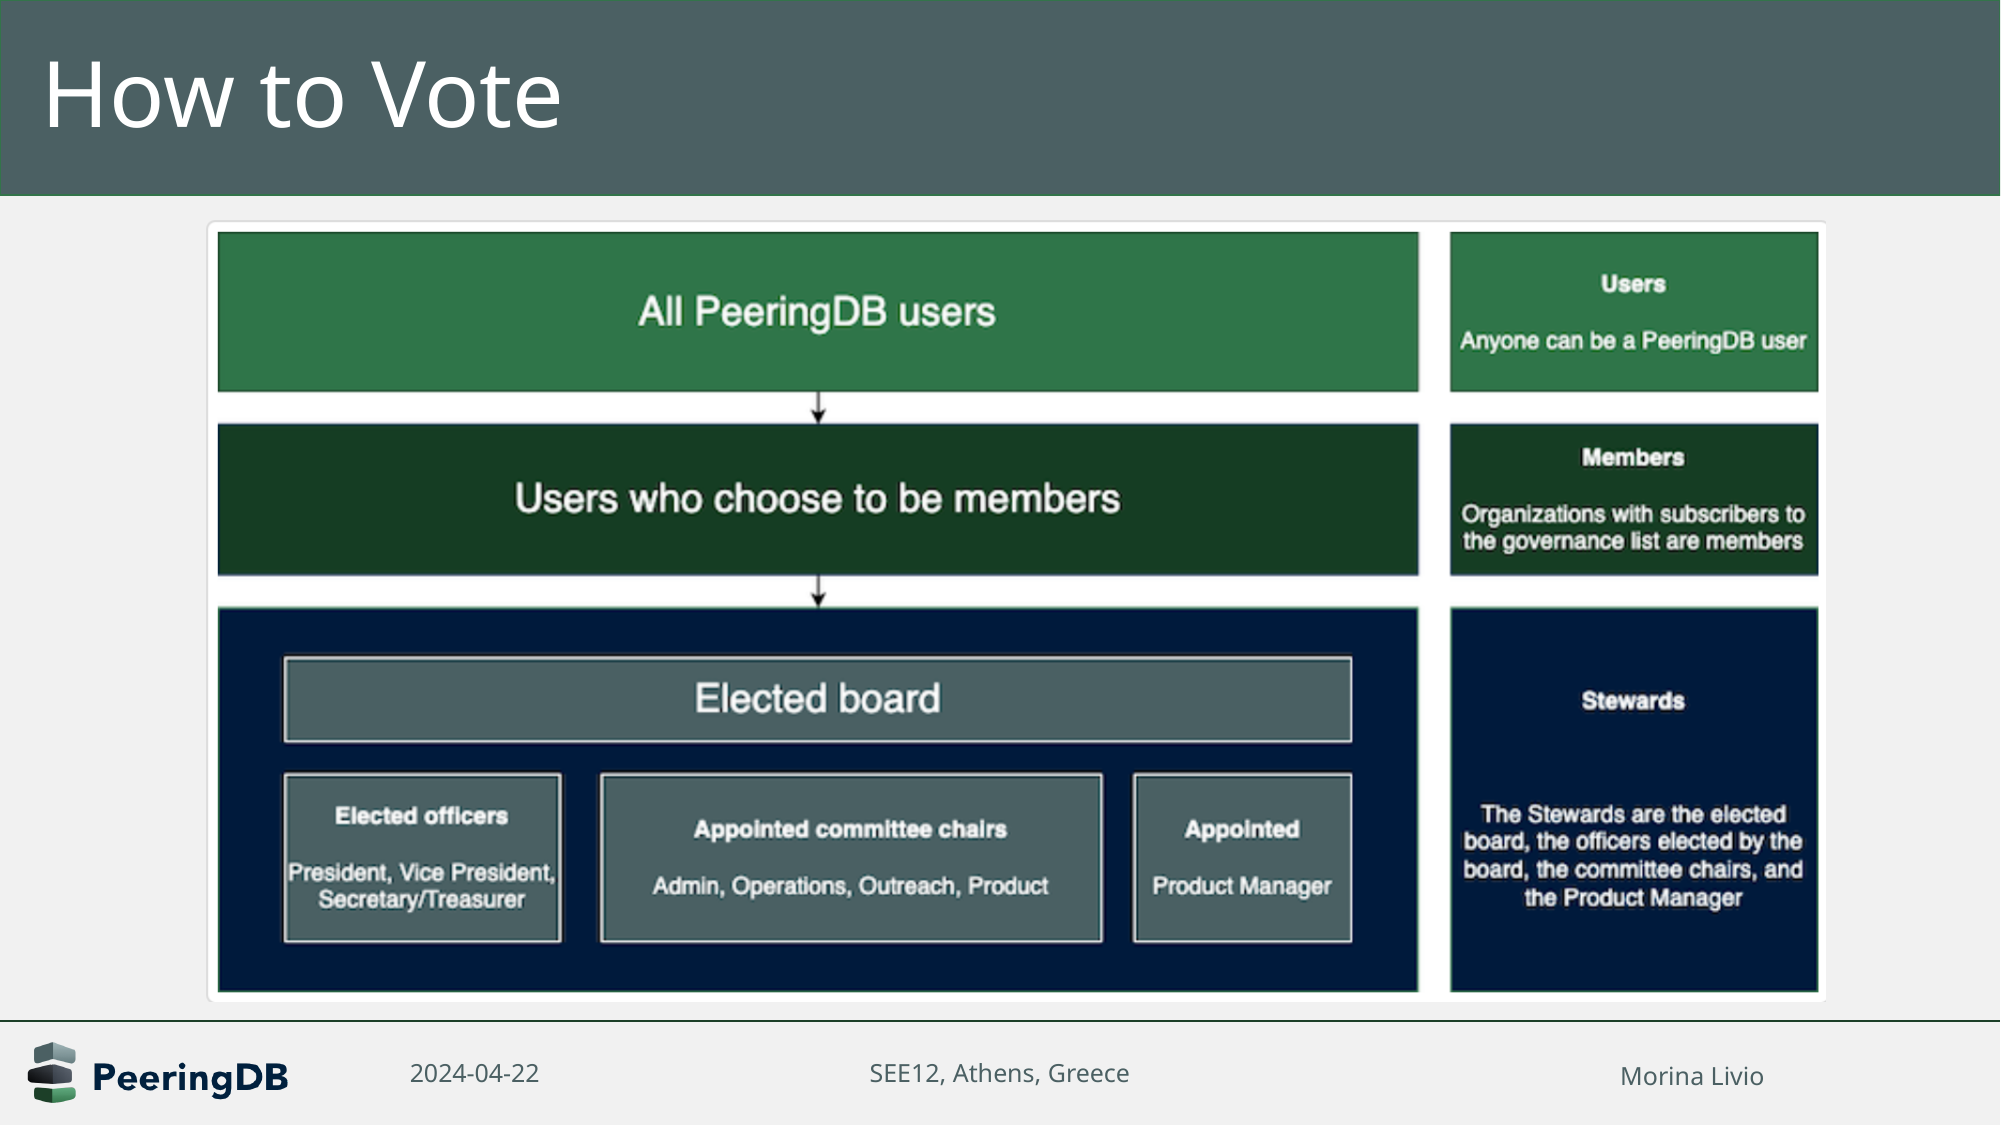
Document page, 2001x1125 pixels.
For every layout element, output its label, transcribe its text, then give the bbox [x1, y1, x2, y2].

title How to Vote [26, 15, 1974, 180]
picture [205, 219, 1826, 1002]
footer SEE12, Athens, Greece [662, 1042, 1338, 1103]
text_box Morina Livio [1579, 1045, 1806, 1106]
picture [27, 1042, 288, 1103]
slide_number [362, 1042, 588, 1103]
